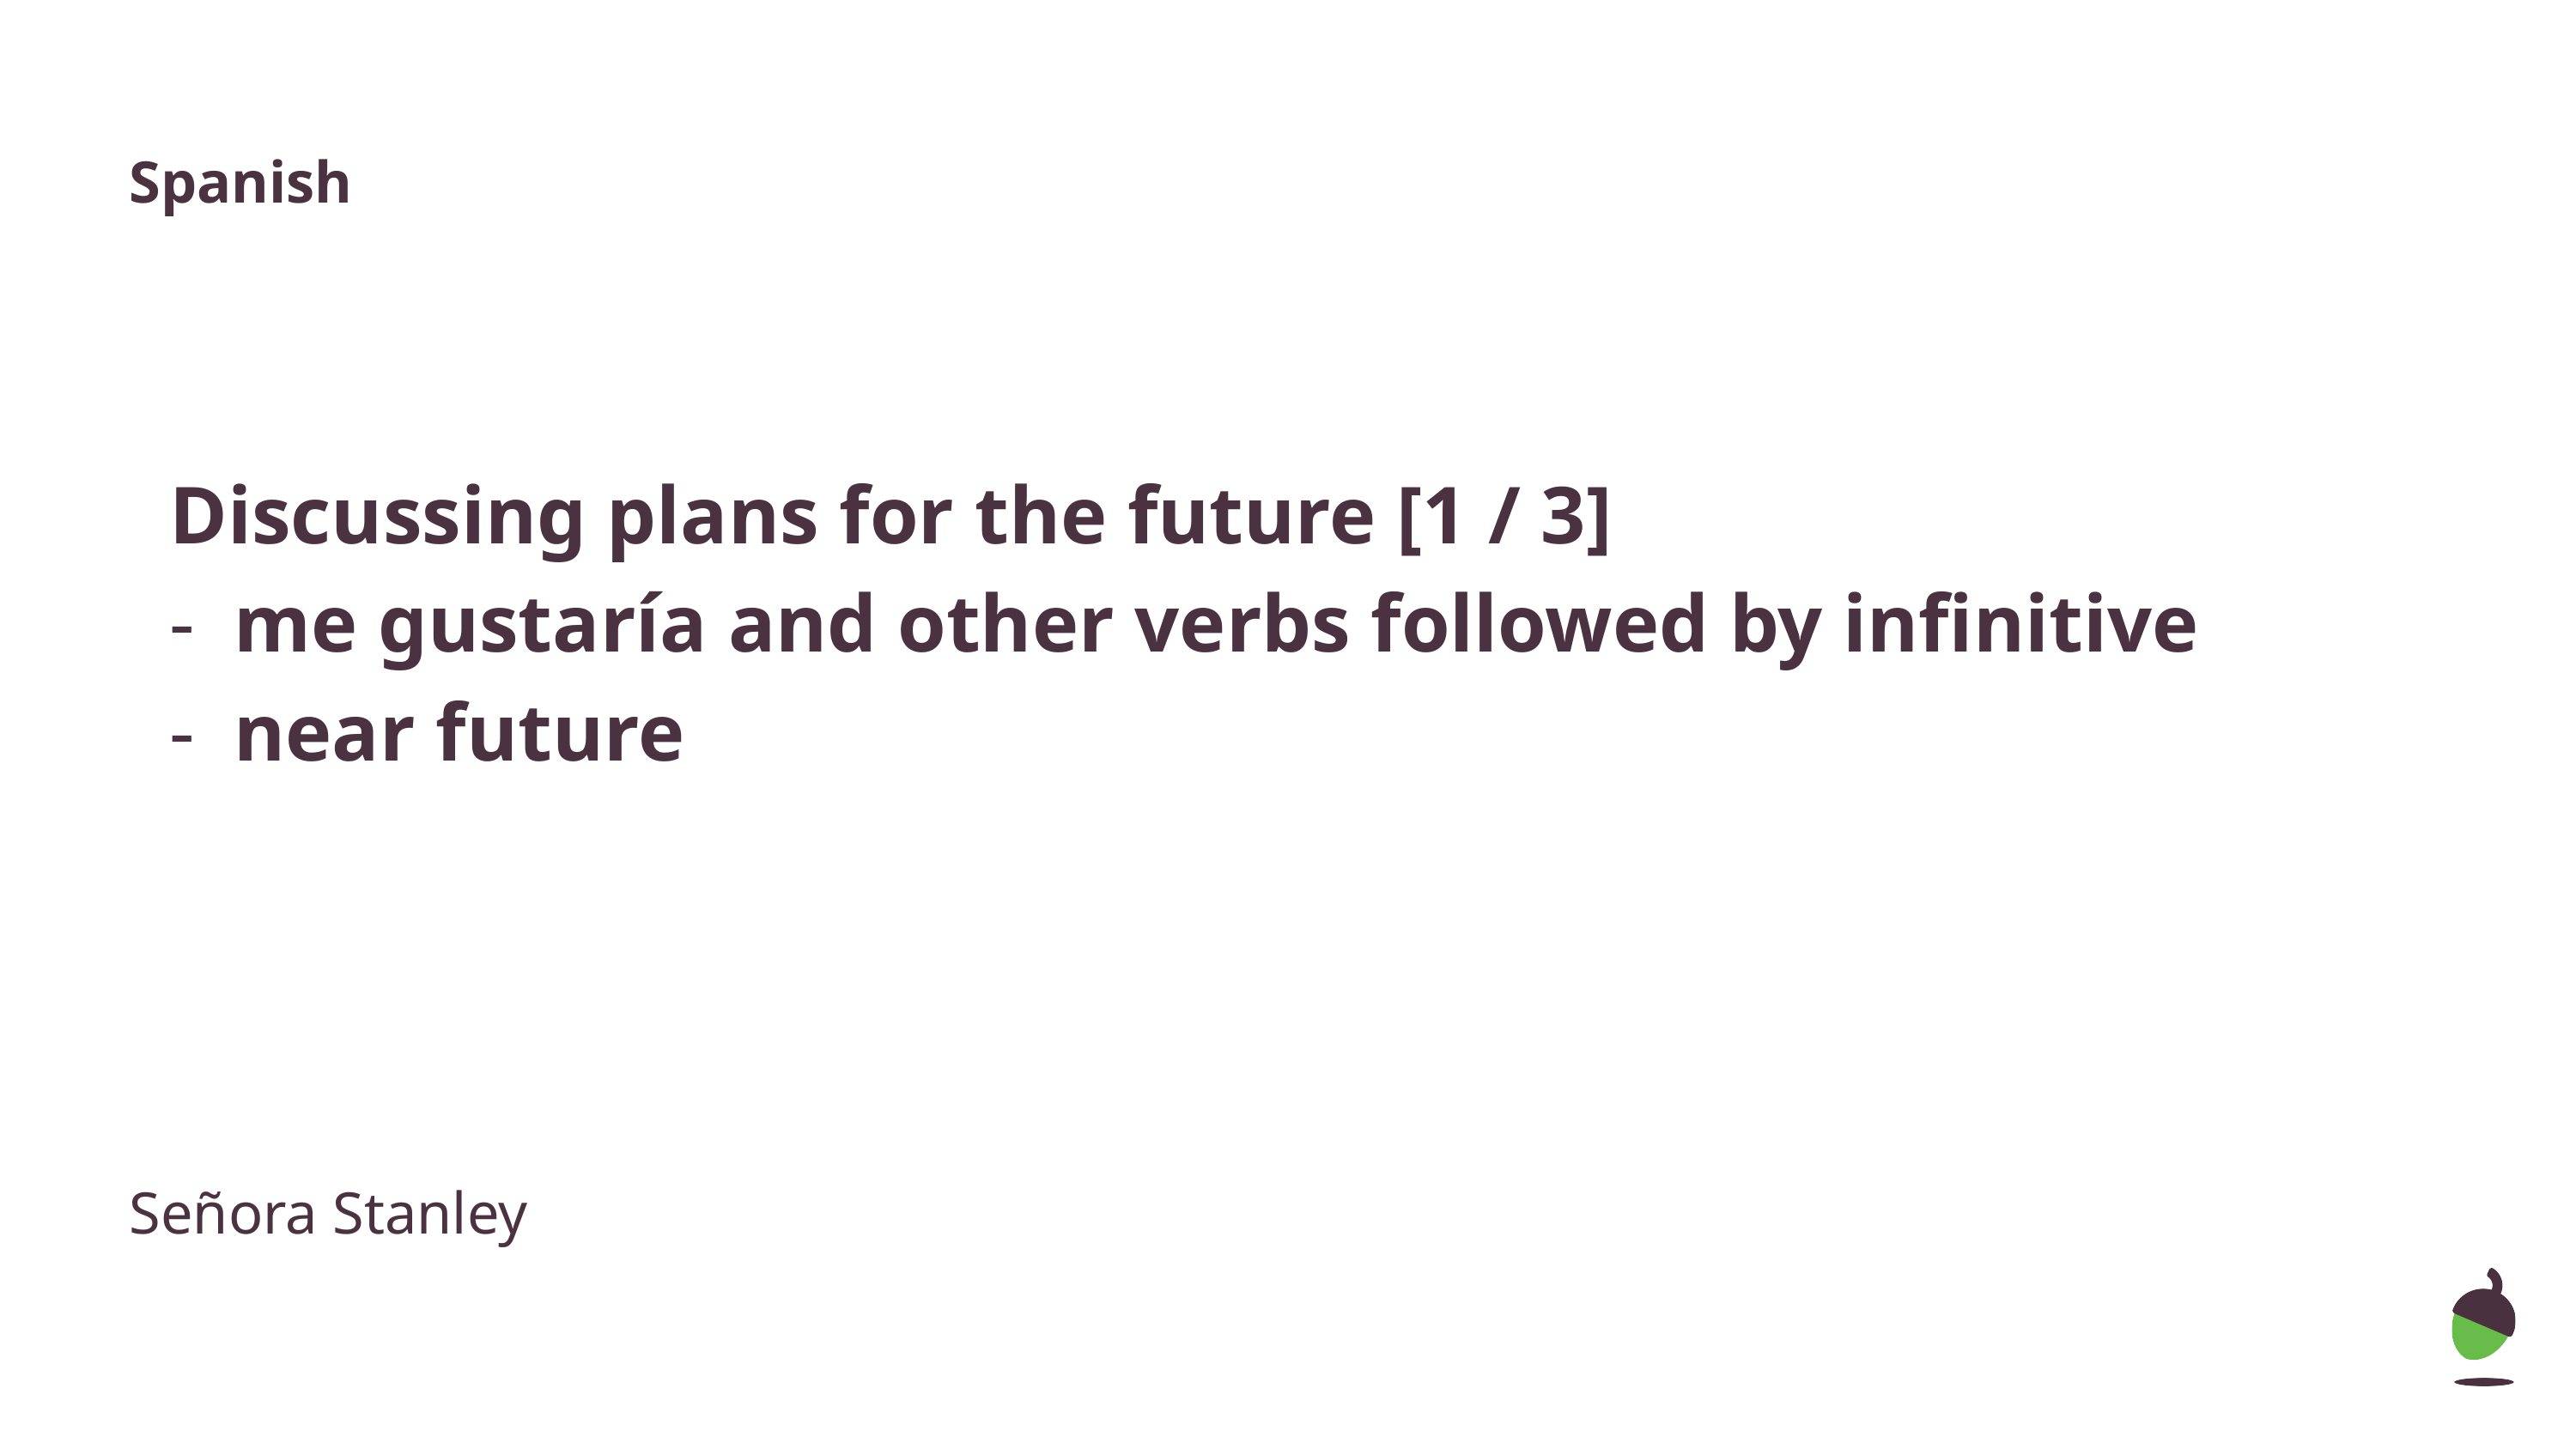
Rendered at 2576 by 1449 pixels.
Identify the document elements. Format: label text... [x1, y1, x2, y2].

subtitle Señora Stanley [129, 1155, 1242, 1331]
subtitle Spanish [129, 124, 2447, 349]
picture [2451, 1268, 2516, 1386]
title Discussing plans for the future [1 / 3] me gustaría and other verbs followed by infinitive near future [169, 451, 2269, 975]
